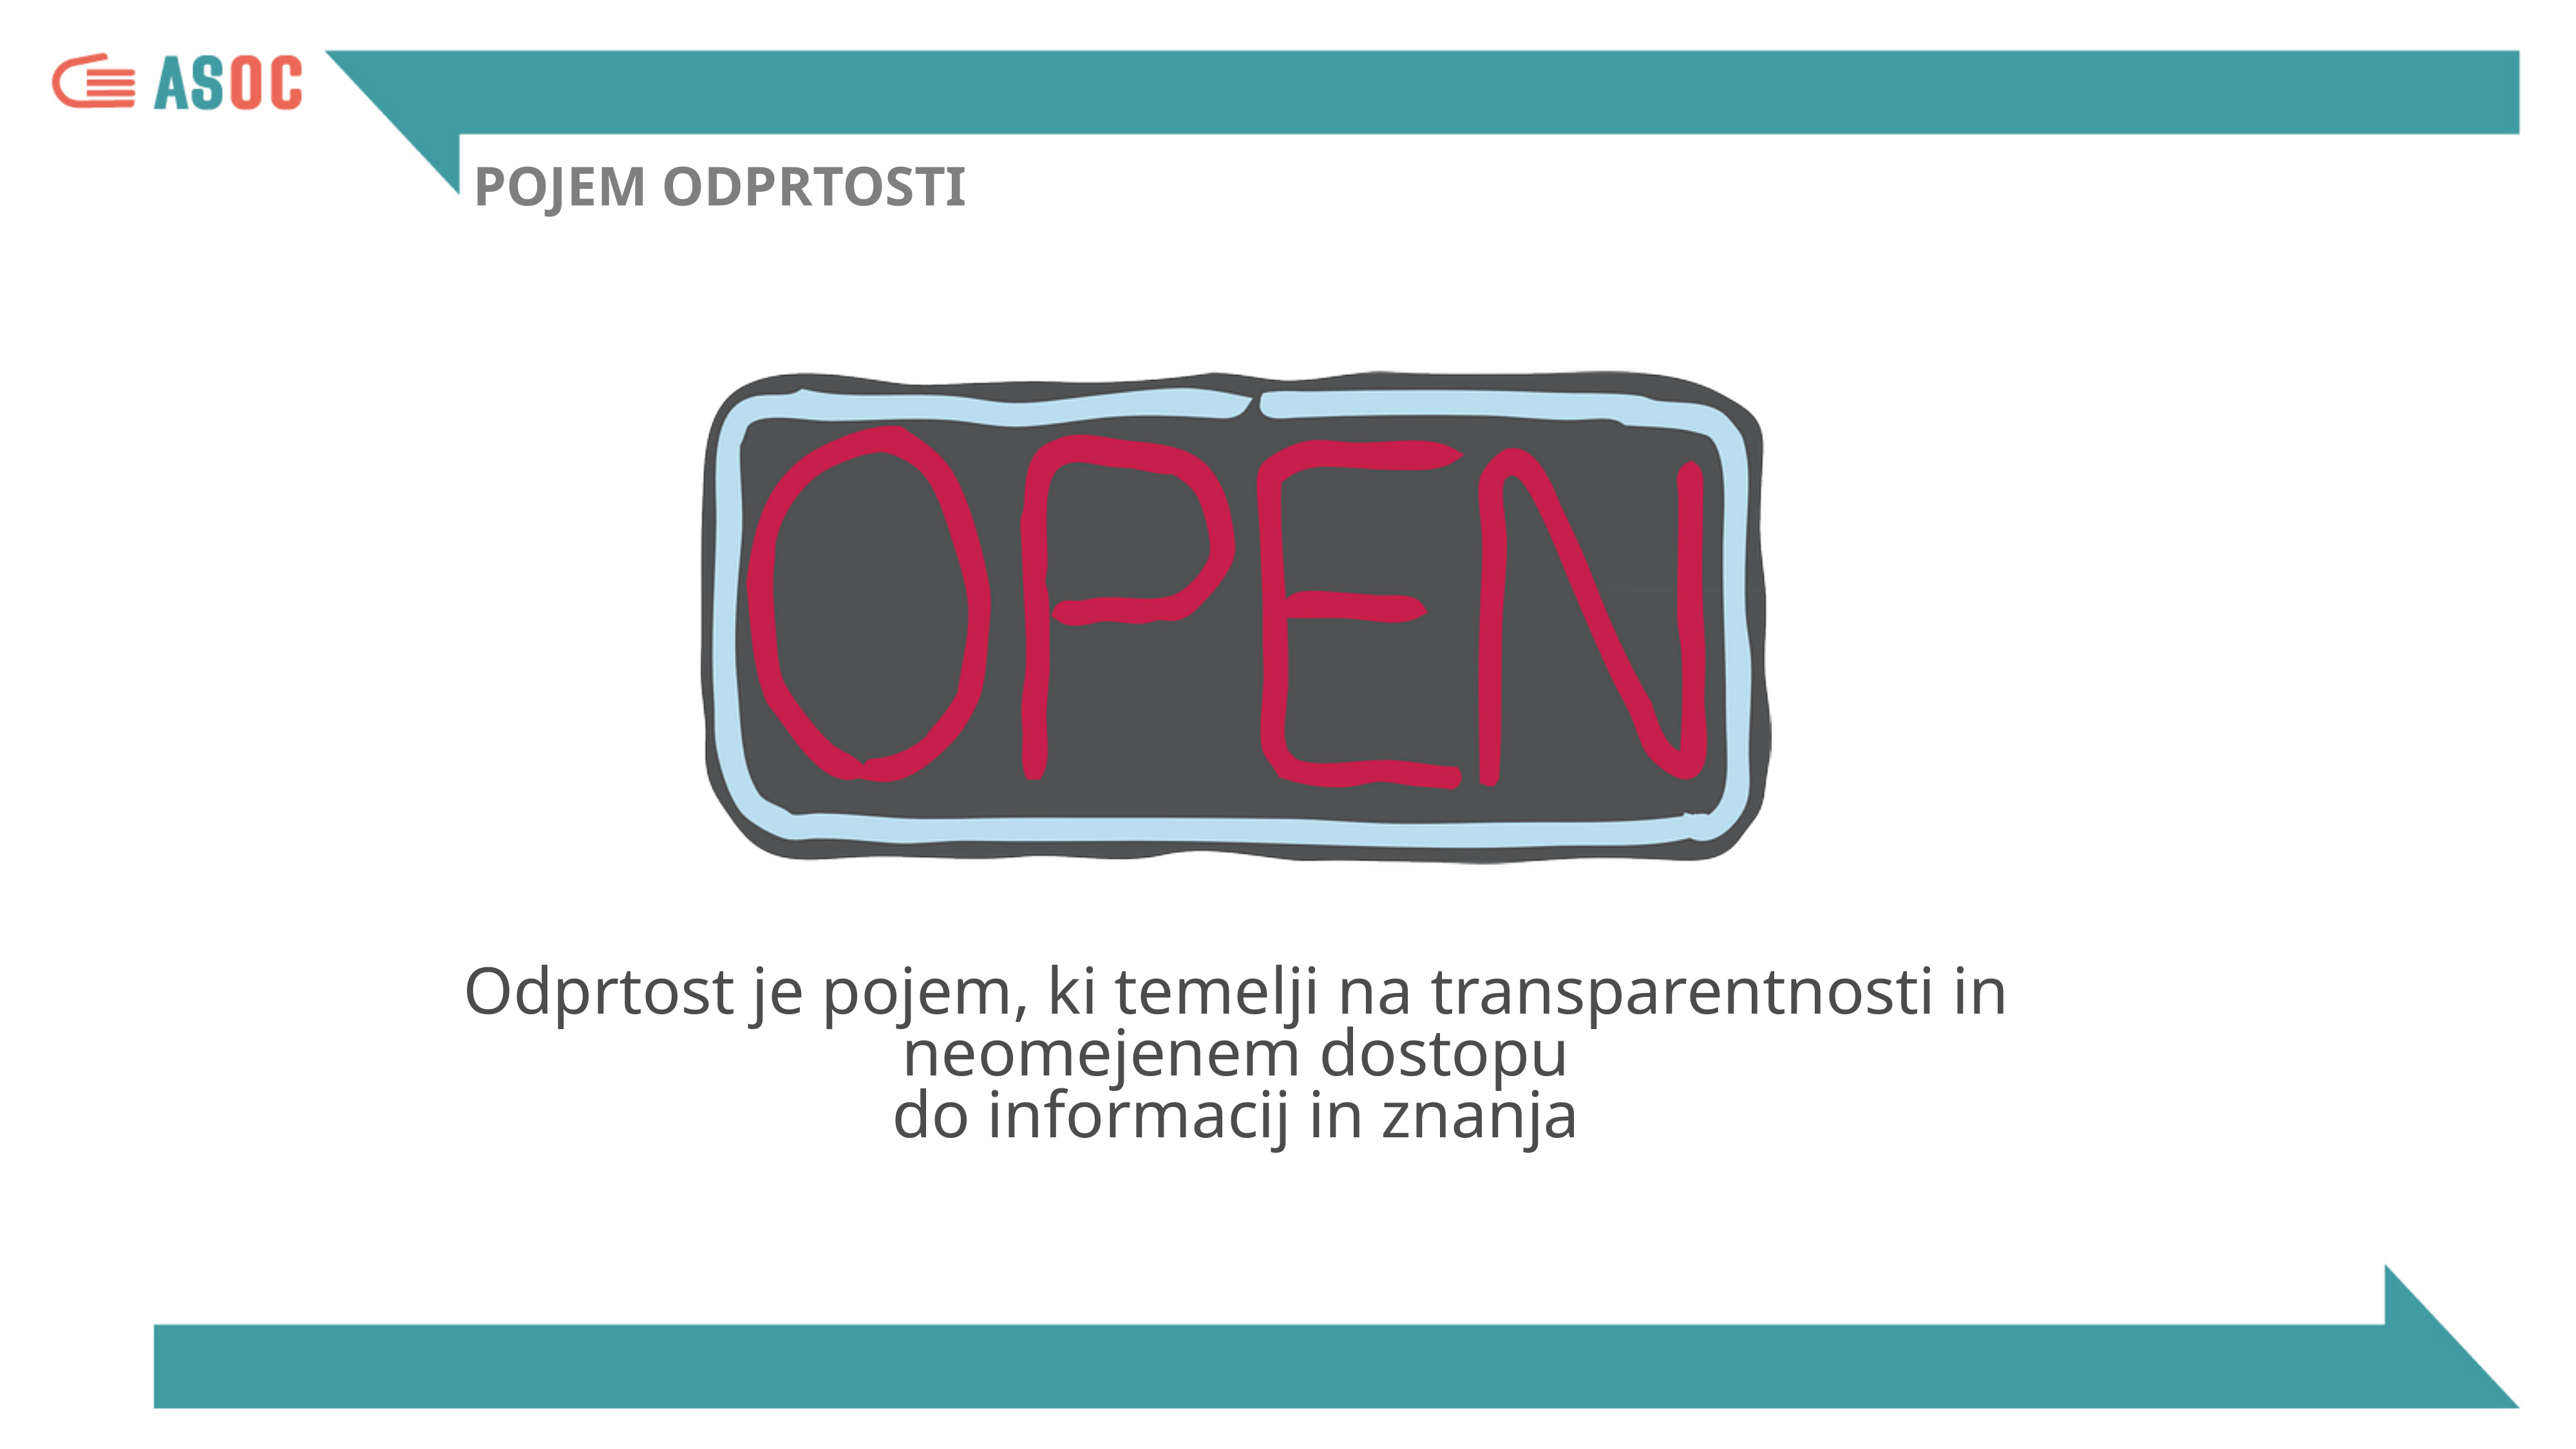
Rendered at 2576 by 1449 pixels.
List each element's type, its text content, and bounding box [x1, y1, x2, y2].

text_box POJEM ODPRTOSTI [463, 147, 2122, 247]
picture [0, 0, 2576, 1449]
text_box Odprtost je pojem, ki temelji na transparentnosti in neomejenem dostopu do informacij in znanja [431, 959, 2041, 1194]
